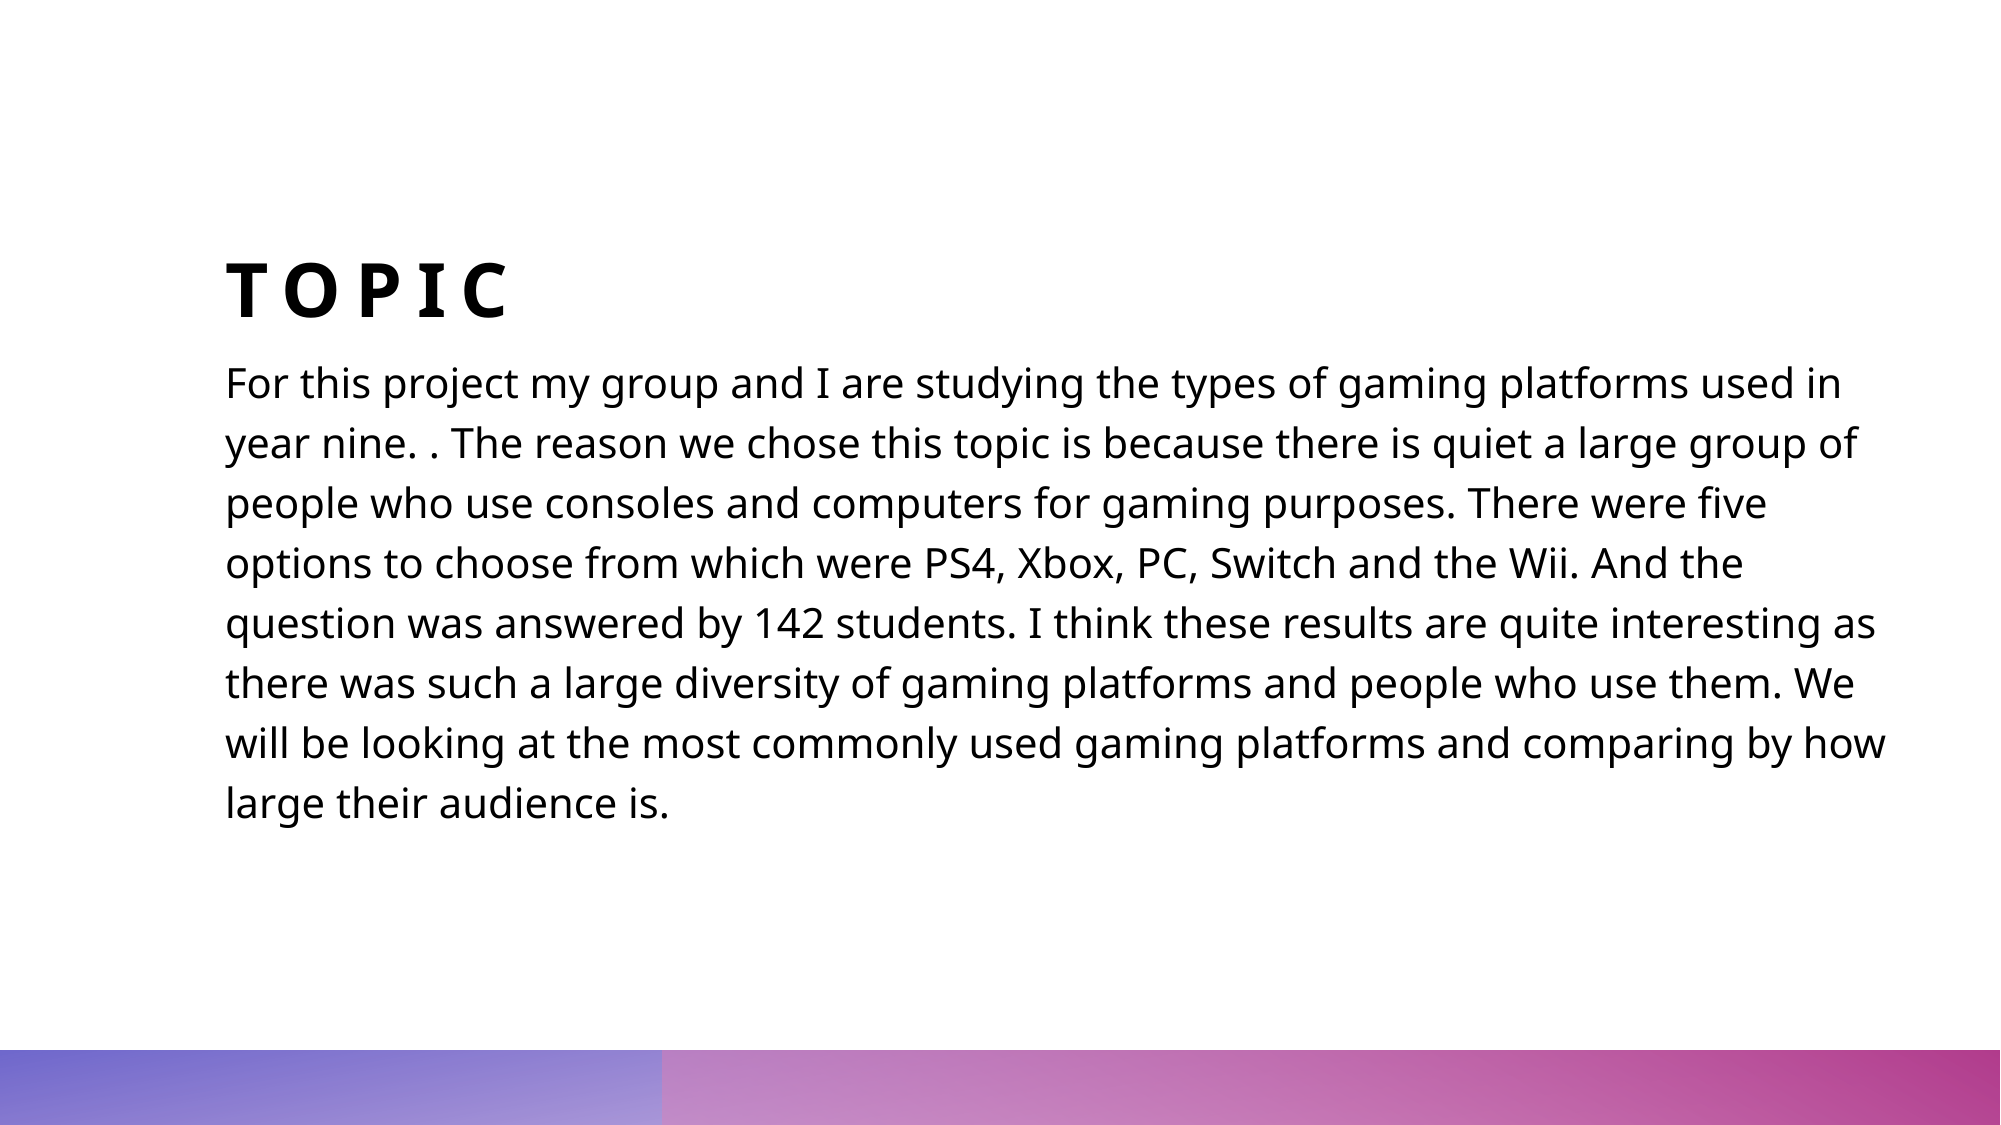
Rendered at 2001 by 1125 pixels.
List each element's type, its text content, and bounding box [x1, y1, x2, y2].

title Topic [225, 130, 1905, 333]
list For this project my group and I are studying the types of gaming platforms used in year nine. . The reason we chose this topic is because there is quiet a large group of people who use consoles and computers for gaming purposes. There were five options to choose from which were PS4, Xbox, PC, Switch and the Wii. And the question was answered by 142 students. I think these results are quite interesting as there was such a large diversity of gaming platforms and people who use them. We will be looking at the most commonly used gaming platforms and comparing by how large their audience is. [225, 346, 1905, 996]
